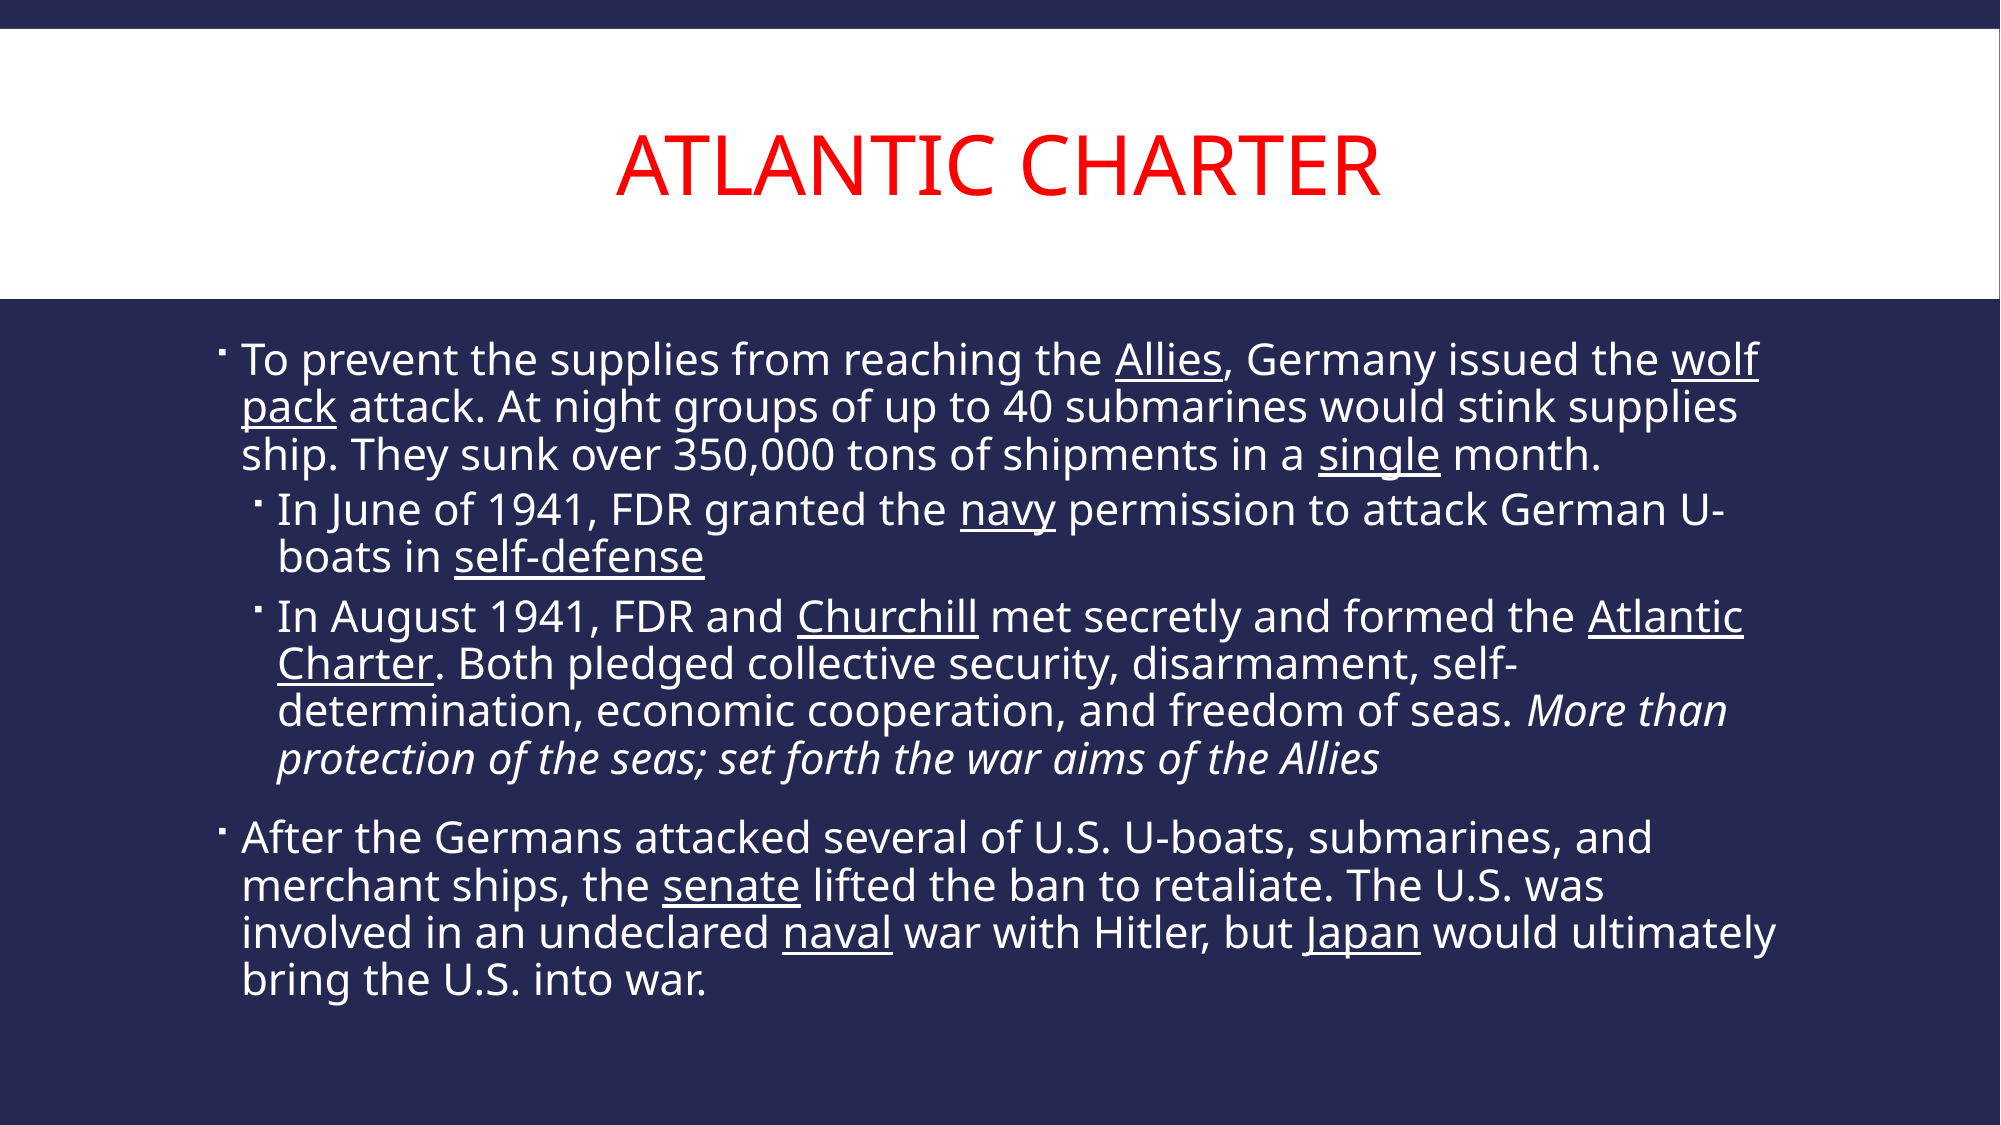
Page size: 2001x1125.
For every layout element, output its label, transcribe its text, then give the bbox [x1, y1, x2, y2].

title Atlantic Charter [197, 46, 1803, 295]
list To prevent the supplies from reaching the Allies, Germany issued the wolf pack attack. At night groups of up to 40 submarines would stink supplies ship. They sunk over 350,000 tons of shipments in a single month. In June of 1941, FDR granted the navy permission to attack German U-boats in self-defense In August 1941, FDR and Churchill met secretly and formed the Atlantic Charter. Both pledged collective security, disarmament, self-determination, economic cooperation, and freedom of seas. More than protection of the seas; set forth the war aims of the Allies After the Germans attacked several of U.S. U-boats, submarines, and merchant ships, the senate lifted the ban to retaliate. The U.S. was involved in an undeclared naval war with Hitler, but Japan would ultimately bring the U.S. into war. [197, 329, 1803, 1020]
